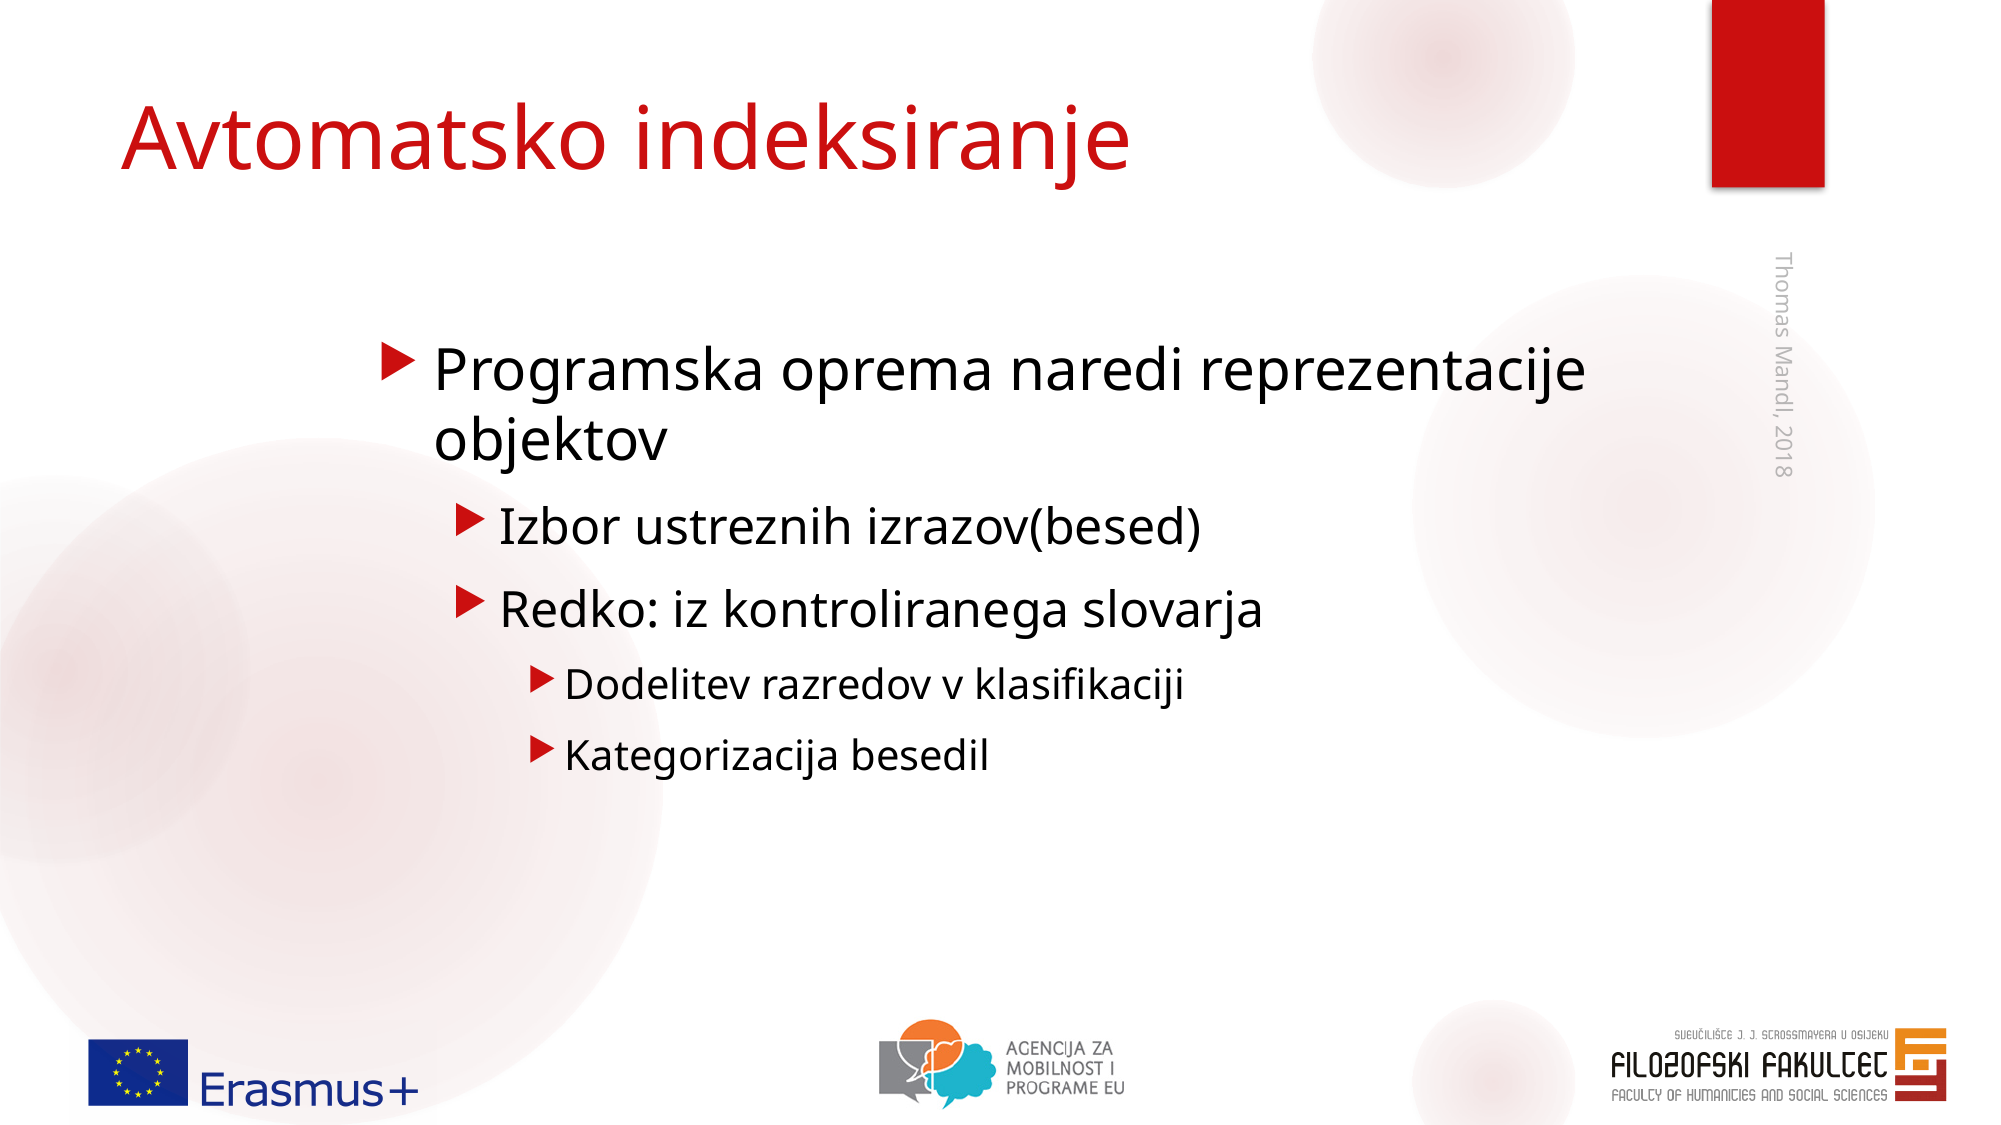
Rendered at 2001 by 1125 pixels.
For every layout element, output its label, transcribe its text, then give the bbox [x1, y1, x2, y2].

picture [1610, 1017, 1951, 1112]
picture [69, 1020, 437, 1125]
footer Thomas Mandl, 2018 [1760, 237, 1811, 871]
list Programska oprema naredi reprezentacije objektov Izbor ustreznih izrazov(besed) Redko: iz kontroliranega slovarja Dodelitev razredov v klasifikaciji Kategorizacija besedil [362, 324, 1675, 1075]
title Avtomatsko indeksiranje [106, 74, 1649, 304]
picture [879, 1075, 1140, 1125]
